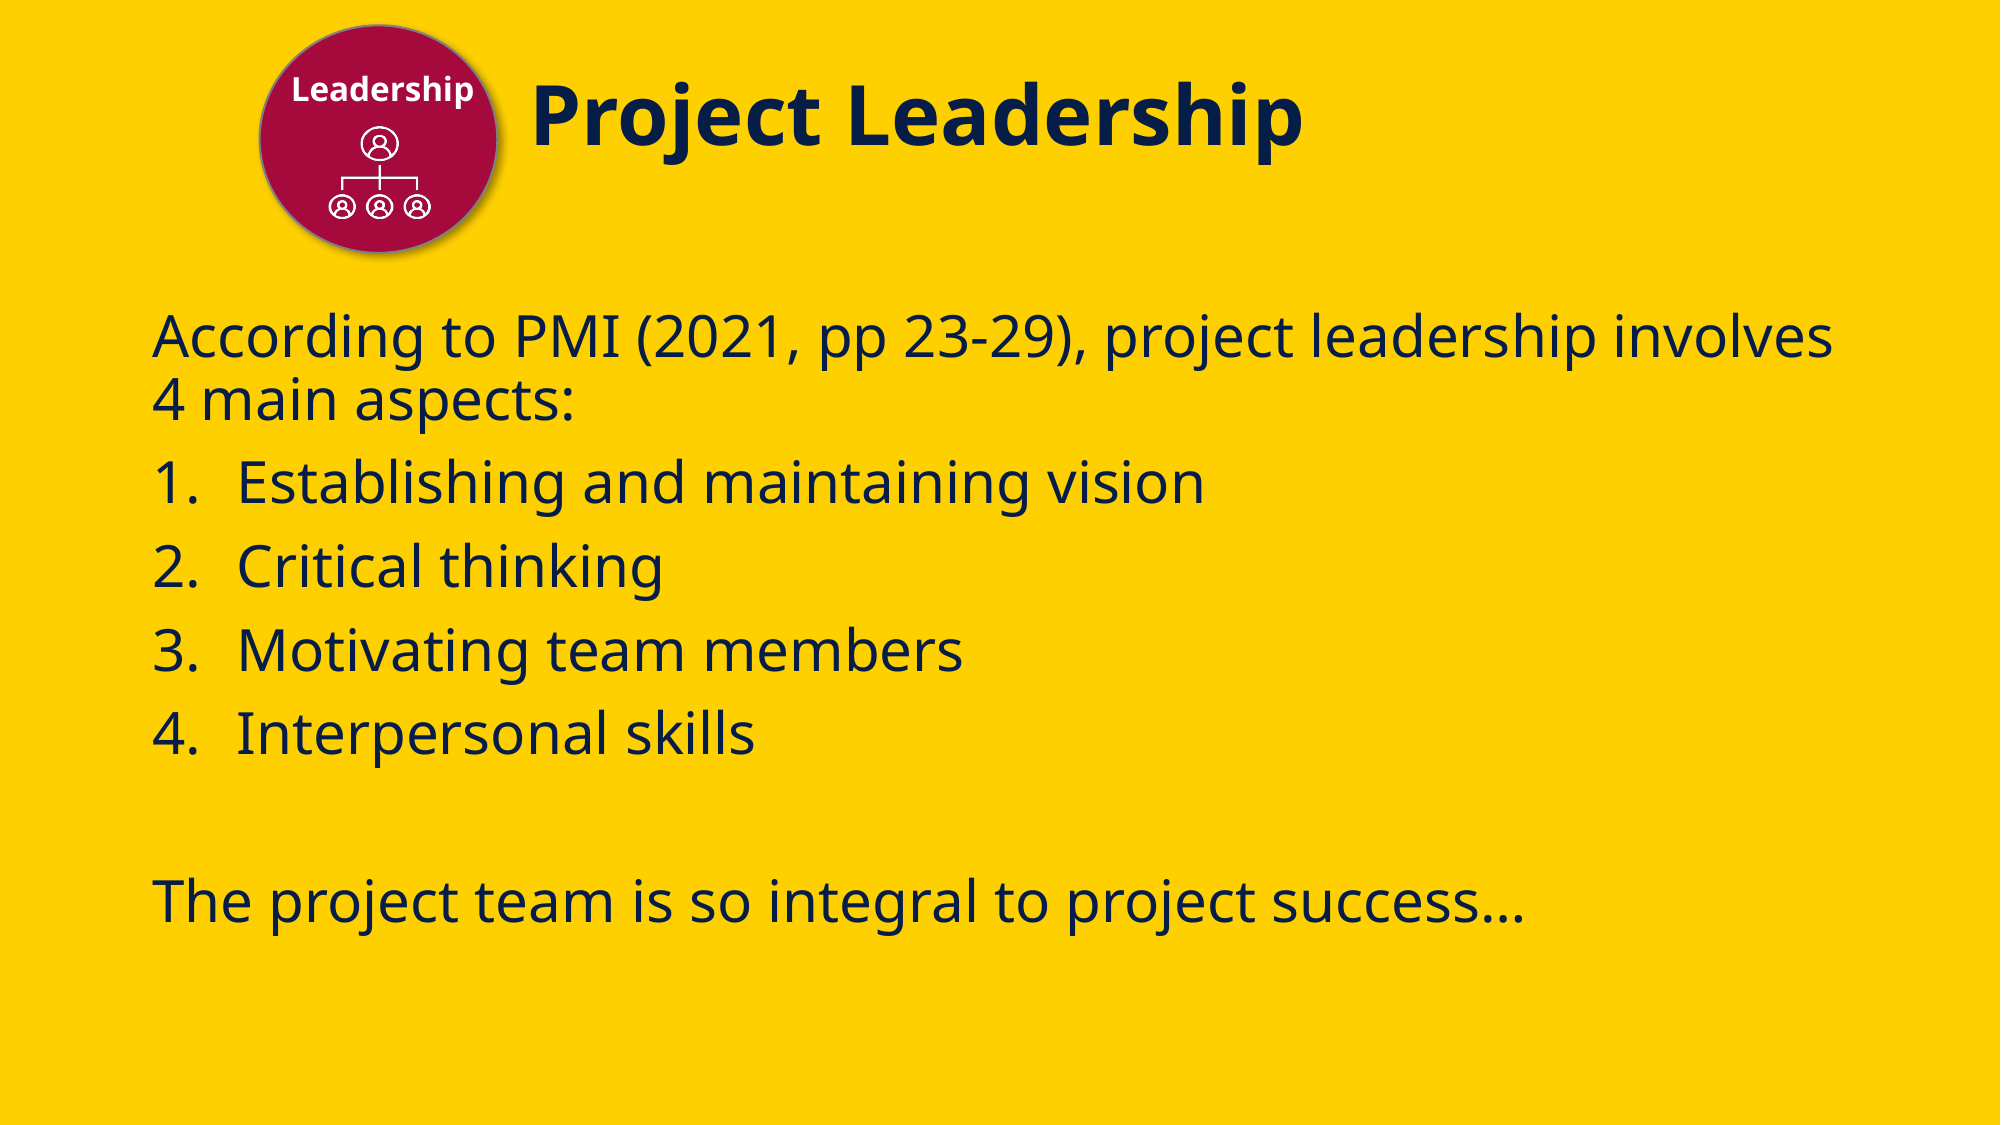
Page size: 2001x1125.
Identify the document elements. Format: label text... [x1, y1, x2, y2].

title Project Leadership [514, 10, 1776, 228]
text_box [259, 25, 498, 253]
list According to PMI (2021, pp 23-29), project leadership involves 4 main aspects: Establishing and maintaining vision Critical thinking Motivating team members Interpersonal skills The project team is so integral to project success… [137, 299, 1863, 1014]
